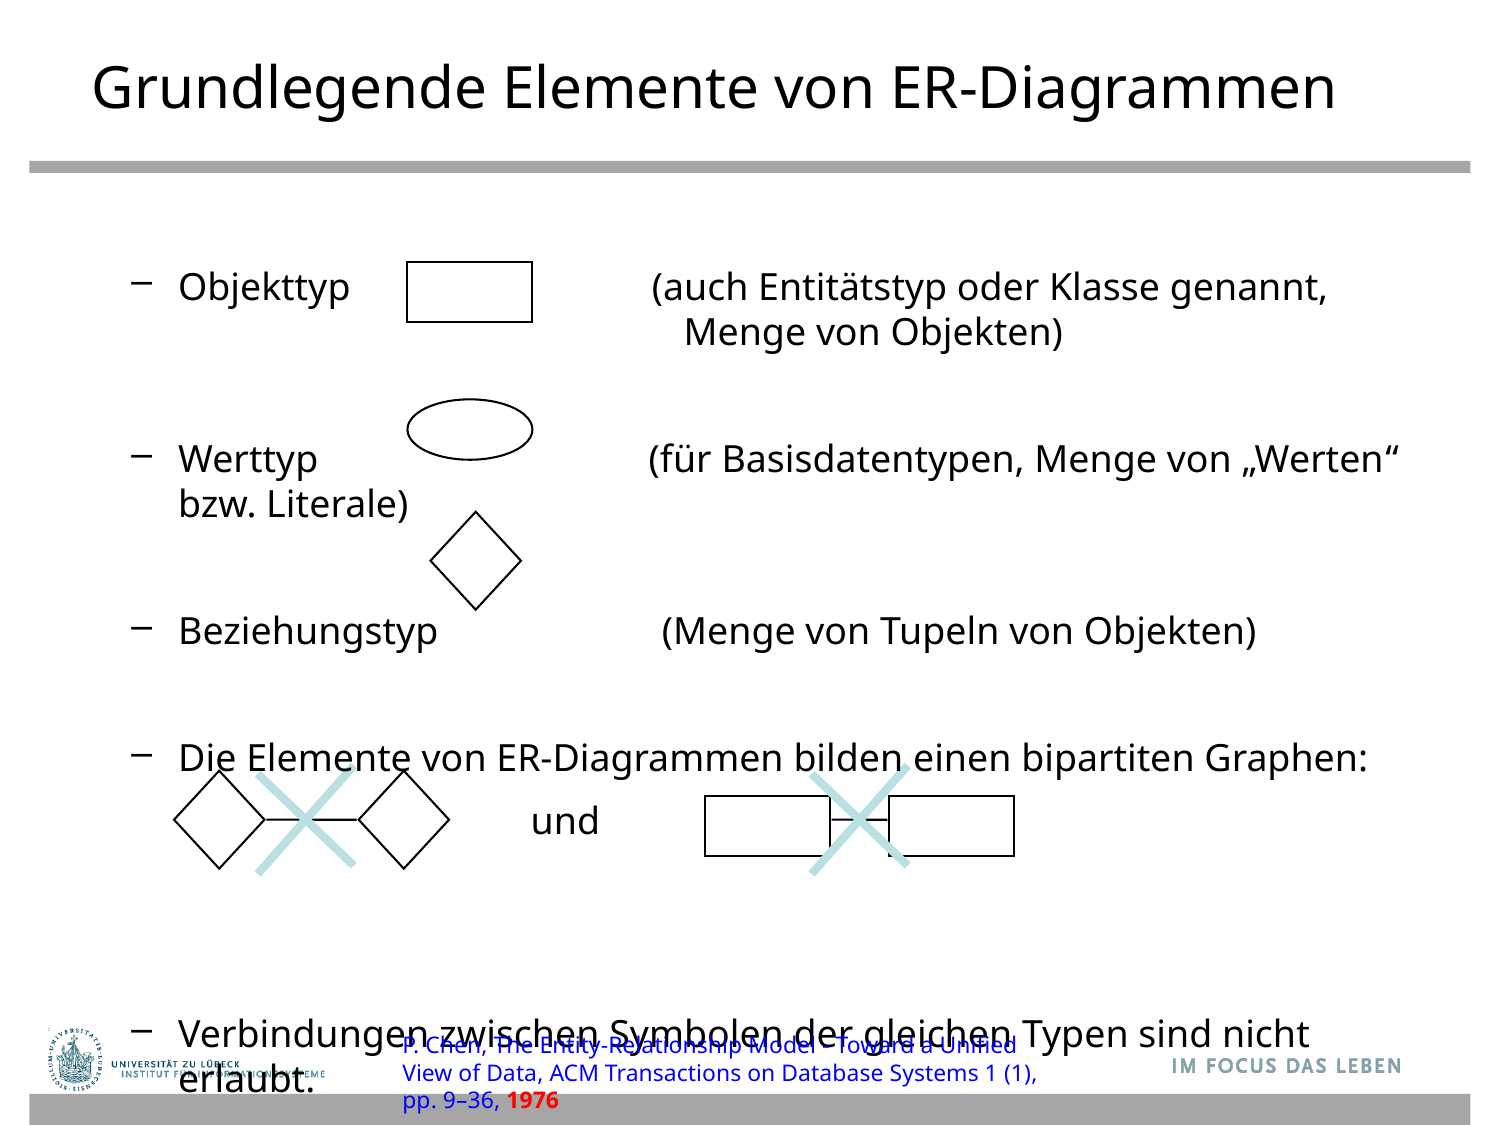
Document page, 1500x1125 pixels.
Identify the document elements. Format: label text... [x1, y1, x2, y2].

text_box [257, 765, 355, 875]
text_box P. Chen, The Entity-Relationship Model - Toward a Unified View of Data, ACM Transactions on Database Systems 1 (1), pp. 9–36, 1976 [387, 1023, 1070, 1121]
title Grundlegende Elemente von ER-Diagrammen [76, 42, 1427, 126]
list Objekttyp (auch Entitätstyp oder Klasse genannt, Menge von Objekten) Werttyp (für Basisdatentypen, Menge von „Werten“ bzw. Literale) Beziehungstyp (Menge von Tupeln von Objekten) Die Elemente von ER-Diagrammen bilden einen bipartiten Graphen: Verbindungen zwischen Symbolen der gleichen Typen sind nicht erlaubt. [41, 255, 1473, 1012]
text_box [811, 765, 908, 875]
picture [1173, 1058, 1400, 1073]
